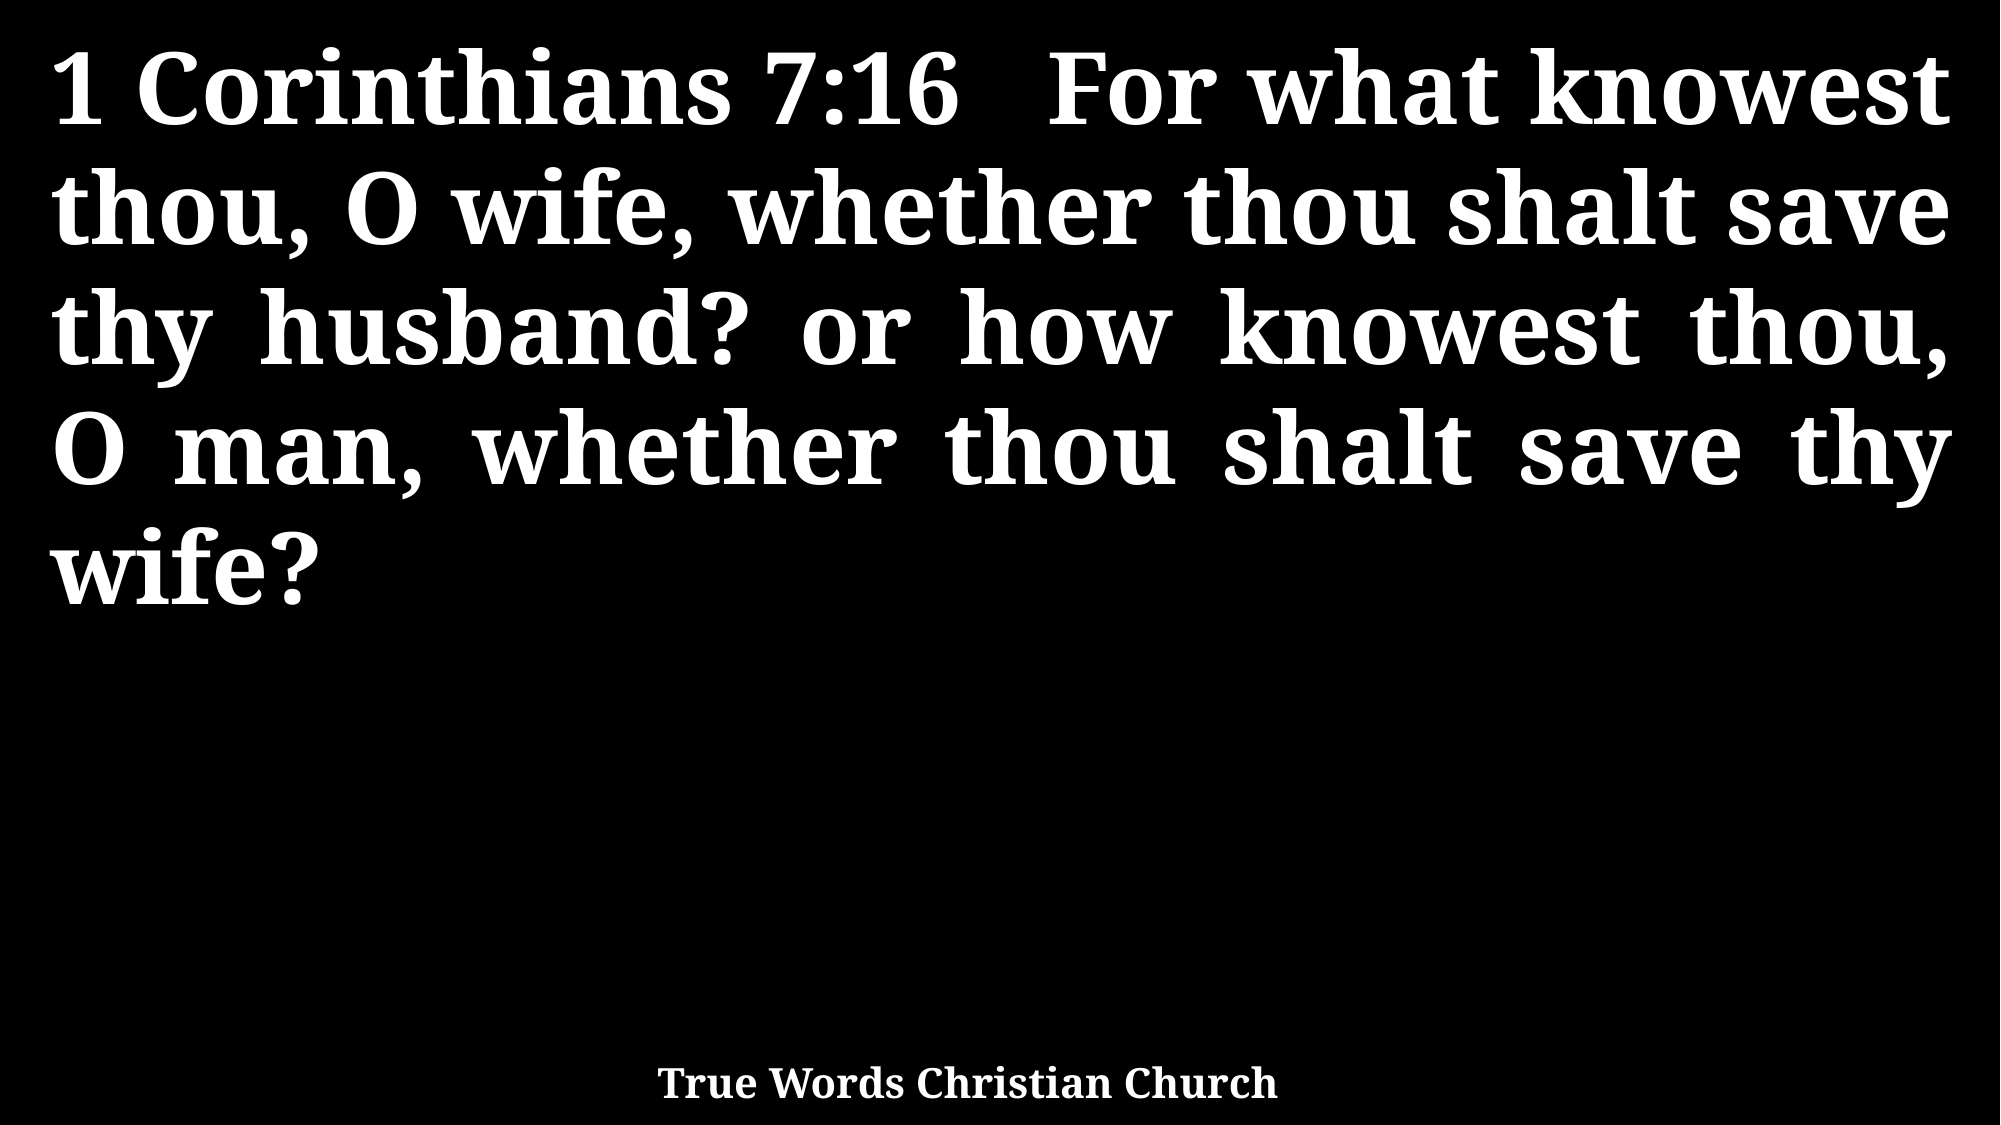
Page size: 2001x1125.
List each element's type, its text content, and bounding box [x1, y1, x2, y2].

text_box 1 Corinthians 7:16 For what knowest thou, O wife, whether thou shalt save thy husband? or how knowest thou, O man, whether thou shalt save thy wife? [35, 17, 1970, 632]
text_box True Words Christian Church [642, 1049, 1294, 1114]
